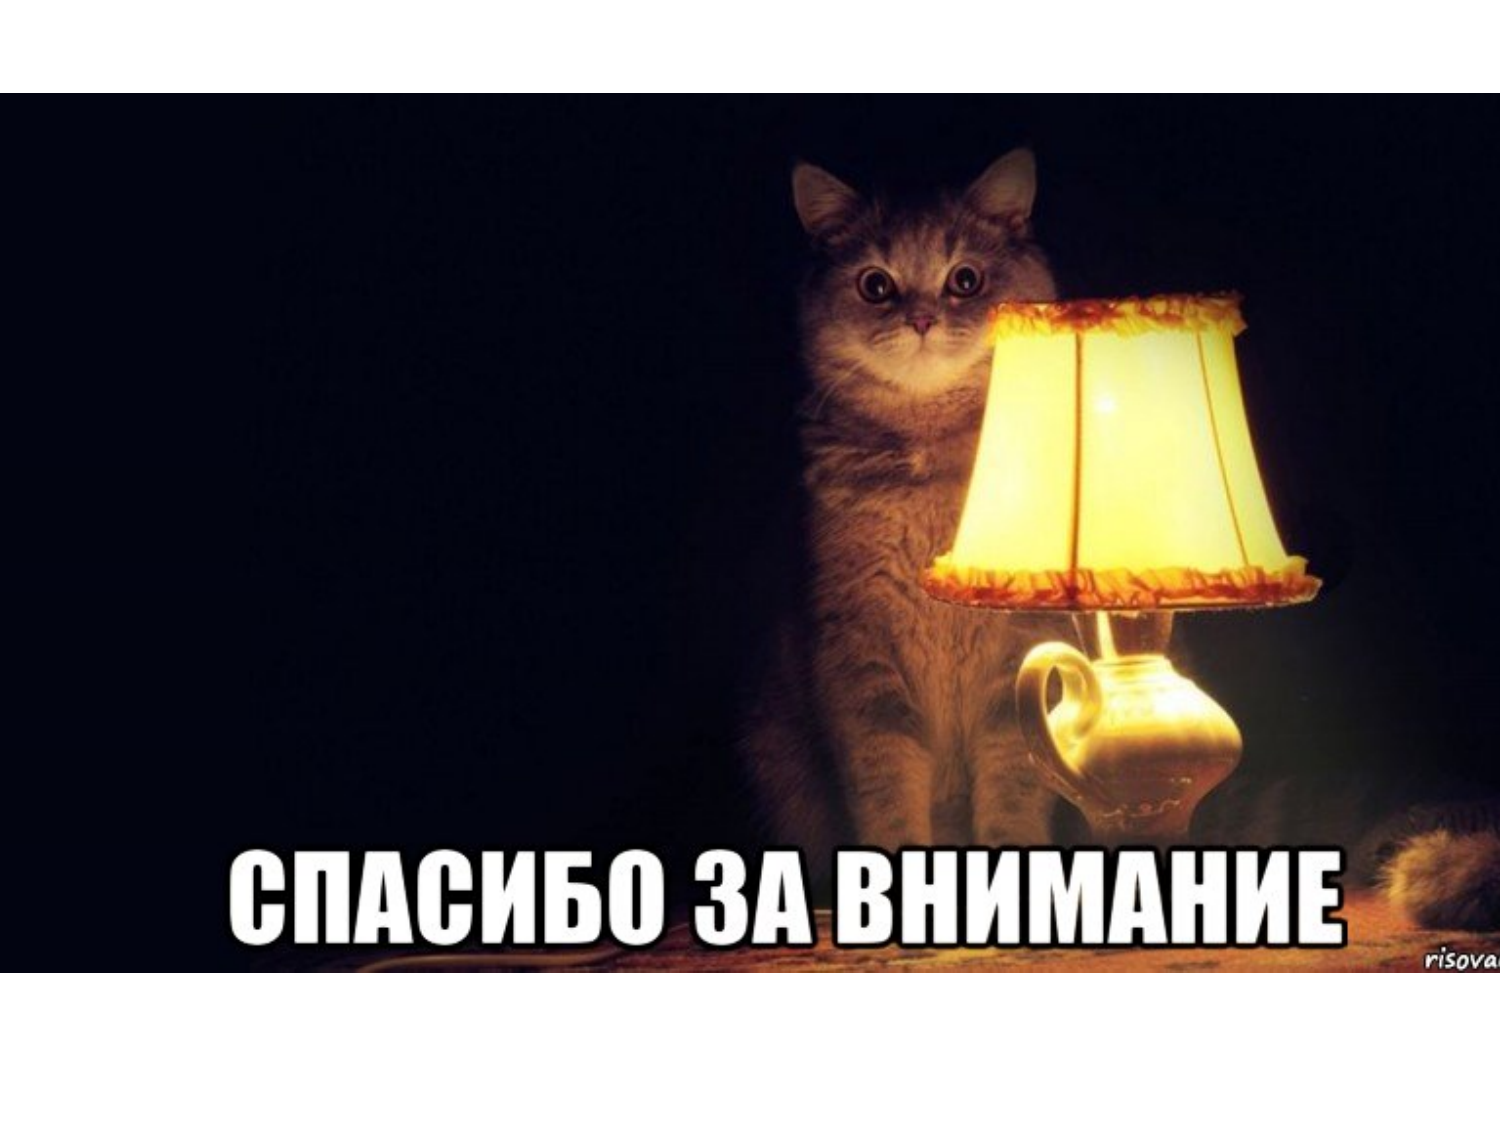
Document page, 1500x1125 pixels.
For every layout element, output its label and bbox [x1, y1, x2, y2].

picture [0, 93, 1500, 973]
